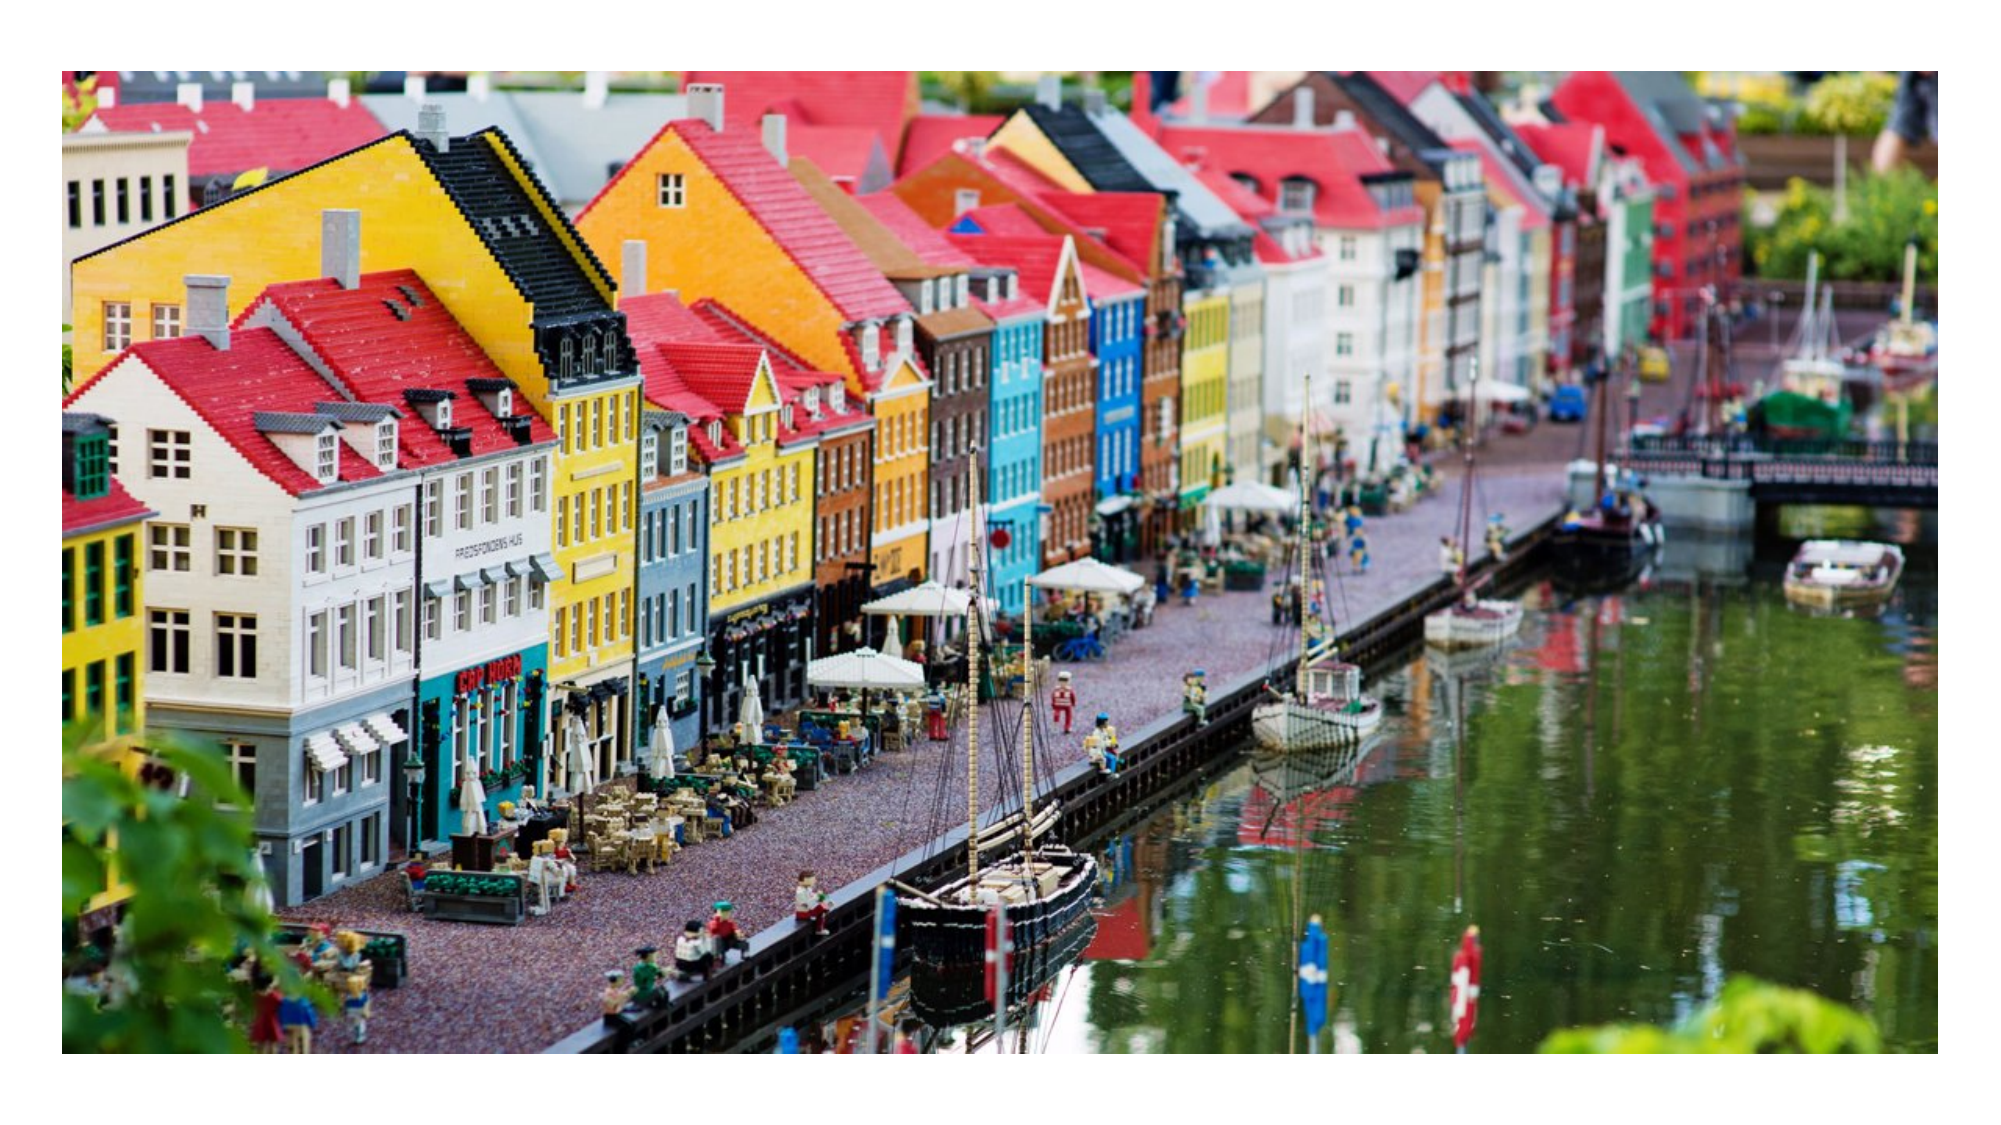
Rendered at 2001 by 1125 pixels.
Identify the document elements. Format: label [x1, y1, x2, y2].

picture [62, 71, 1938, 1054]
